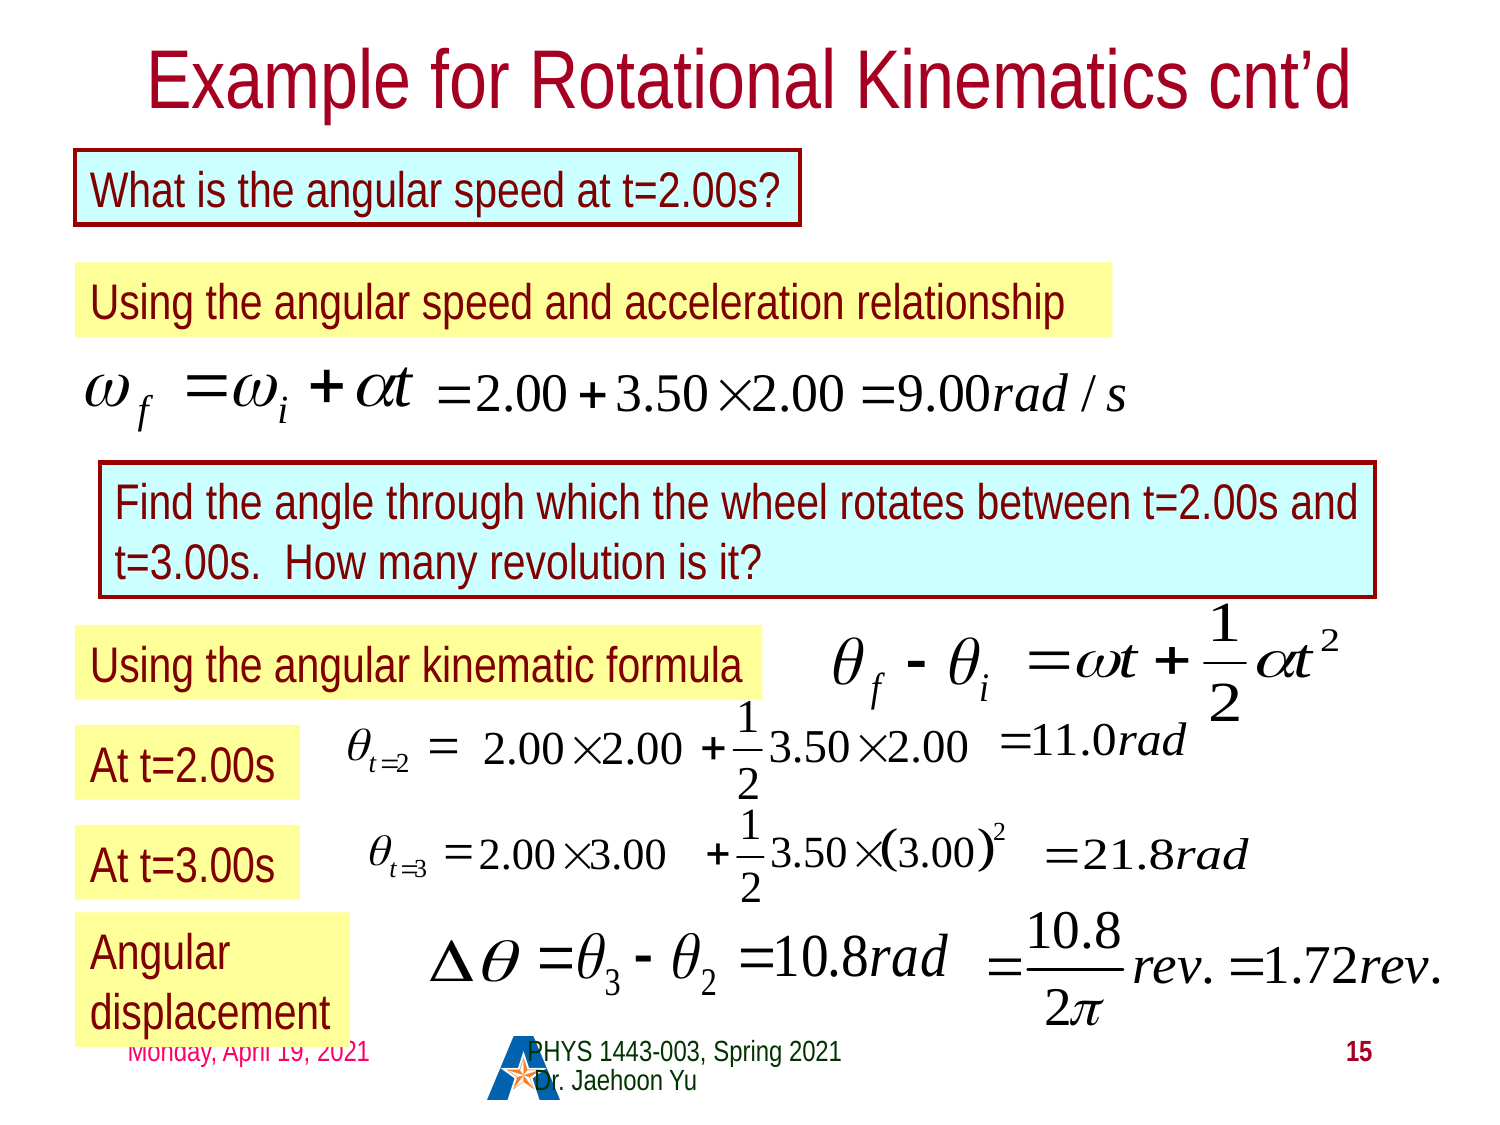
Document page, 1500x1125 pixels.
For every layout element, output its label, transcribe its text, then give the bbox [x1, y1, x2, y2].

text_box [416, 924, 521, 997]
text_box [692, 687, 978, 810]
text_box At t=2.00s [74, 724, 300, 800]
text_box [974, 896, 1451, 1038]
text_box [726, 921, 963, 993]
text_box What is the angular speed at t=2.00s? [75, 149, 800, 225]
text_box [1032, 828, 1263, 881]
footer PHYS 1443-003, Spring 2021 Dr. Jaehoon Yu [512, 1024, 988, 1101]
slide_number 15 [1074, 1047, 1388, 1101]
text_box Using the angular speed and acceleration relationship [74, 262, 1113, 338]
text_box Using the angular kinematic formula [74, 624, 763, 700]
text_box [362, 821, 474, 889]
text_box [1012, 587, 1351, 734]
text_box Find the angle through which the wheel rotates between t=2.00s and t=3.00s. How many revolution is it? [99, 462, 1375, 598]
text_box Angular displacement [75, 912, 350, 1048]
text_box At t=3.00s [74, 824, 300, 900]
title Example for Rotational Kinematics cnt’d [112, 24, 1388, 126]
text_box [340, 712, 458, 785]
picture [487, 1036, 512, 1100]
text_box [698, 797, 1013, 913]
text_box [988, 712, 1201, 768]
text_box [74, 337, 426, 447]
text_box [471, 828, 676, 881]
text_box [526, 911, 726, 1013]
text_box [475, 720, 687, 777]
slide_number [112, 1024, 426, 1101]
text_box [824, 614, 1000, 712]
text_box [424, 361, 1138, 426]
